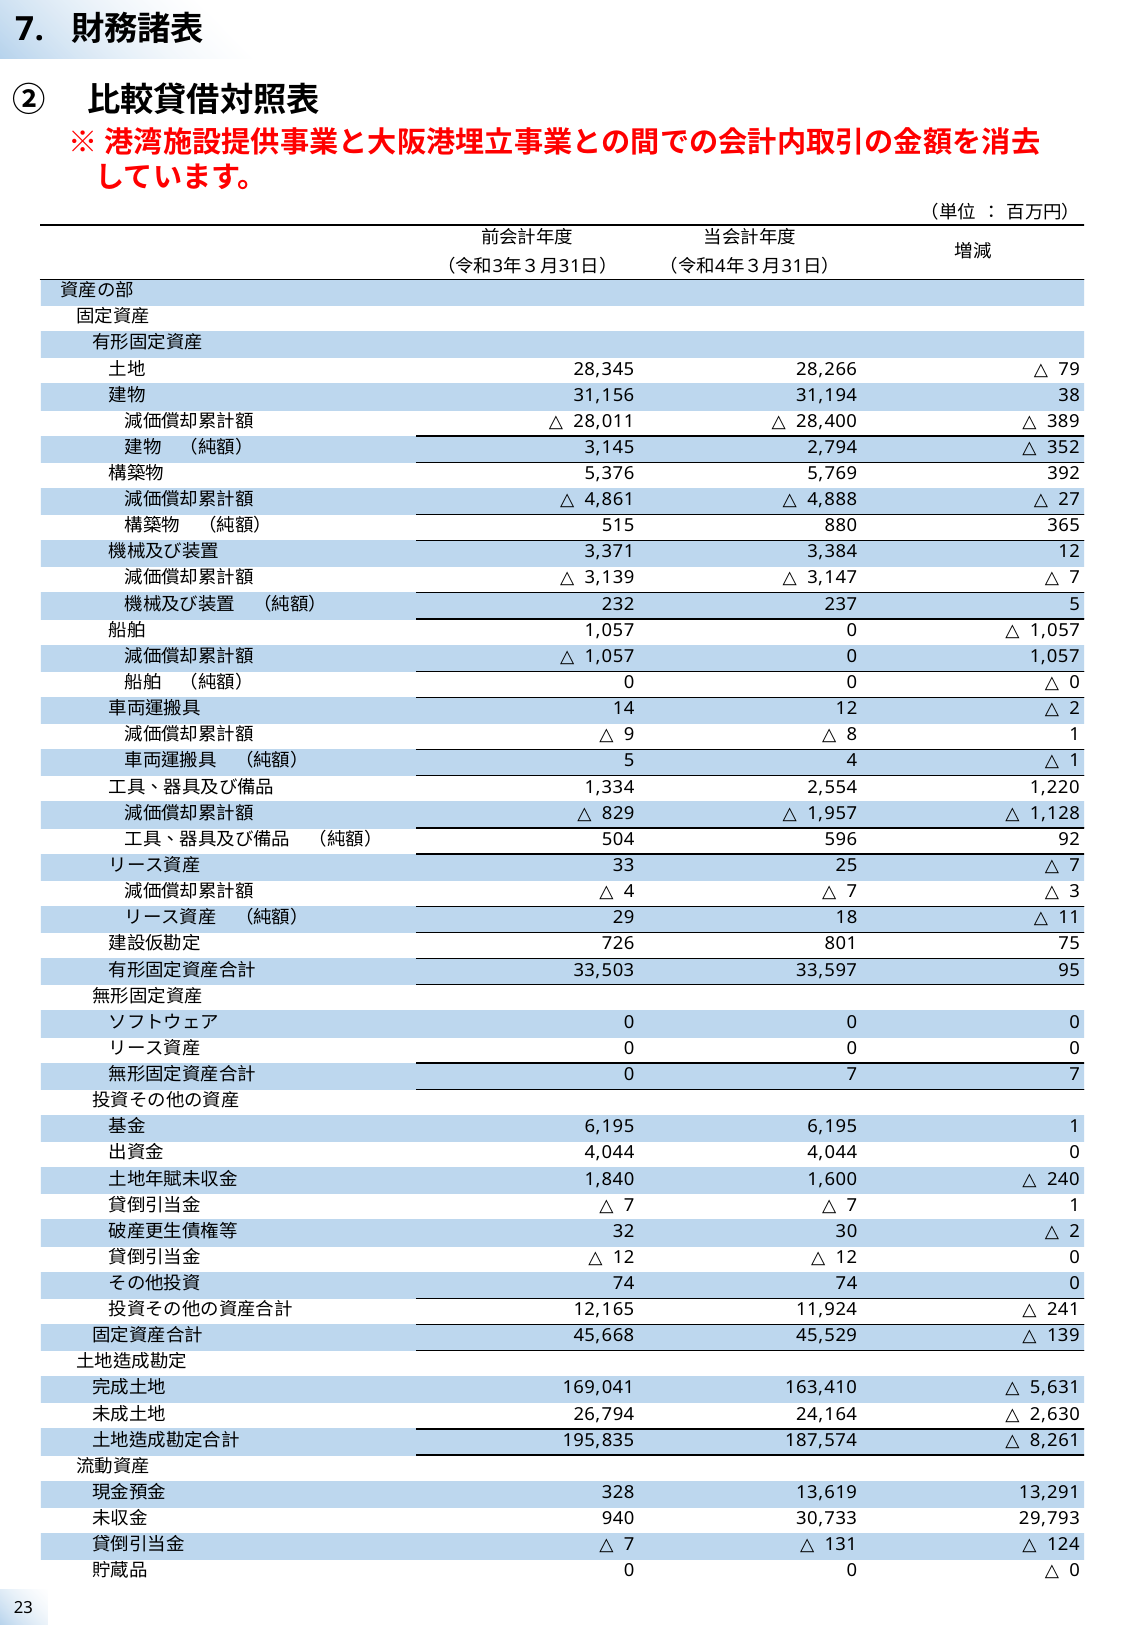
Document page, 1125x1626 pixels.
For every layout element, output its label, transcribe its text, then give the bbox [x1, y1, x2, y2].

text_box 財務諸表 [0, 0, 414, 59]
text_box 23 [0, 1589, 48, 1625]
picture [39, 199, 1086, 1587]
text_box ※港湾施設提供事業と大阪港埋立事業との間での会計内取引の金額を消去 しています。 [53, 116, 1104, 202]
text_box ② 比較貸借対照表 [0, 58, 969, 142]
